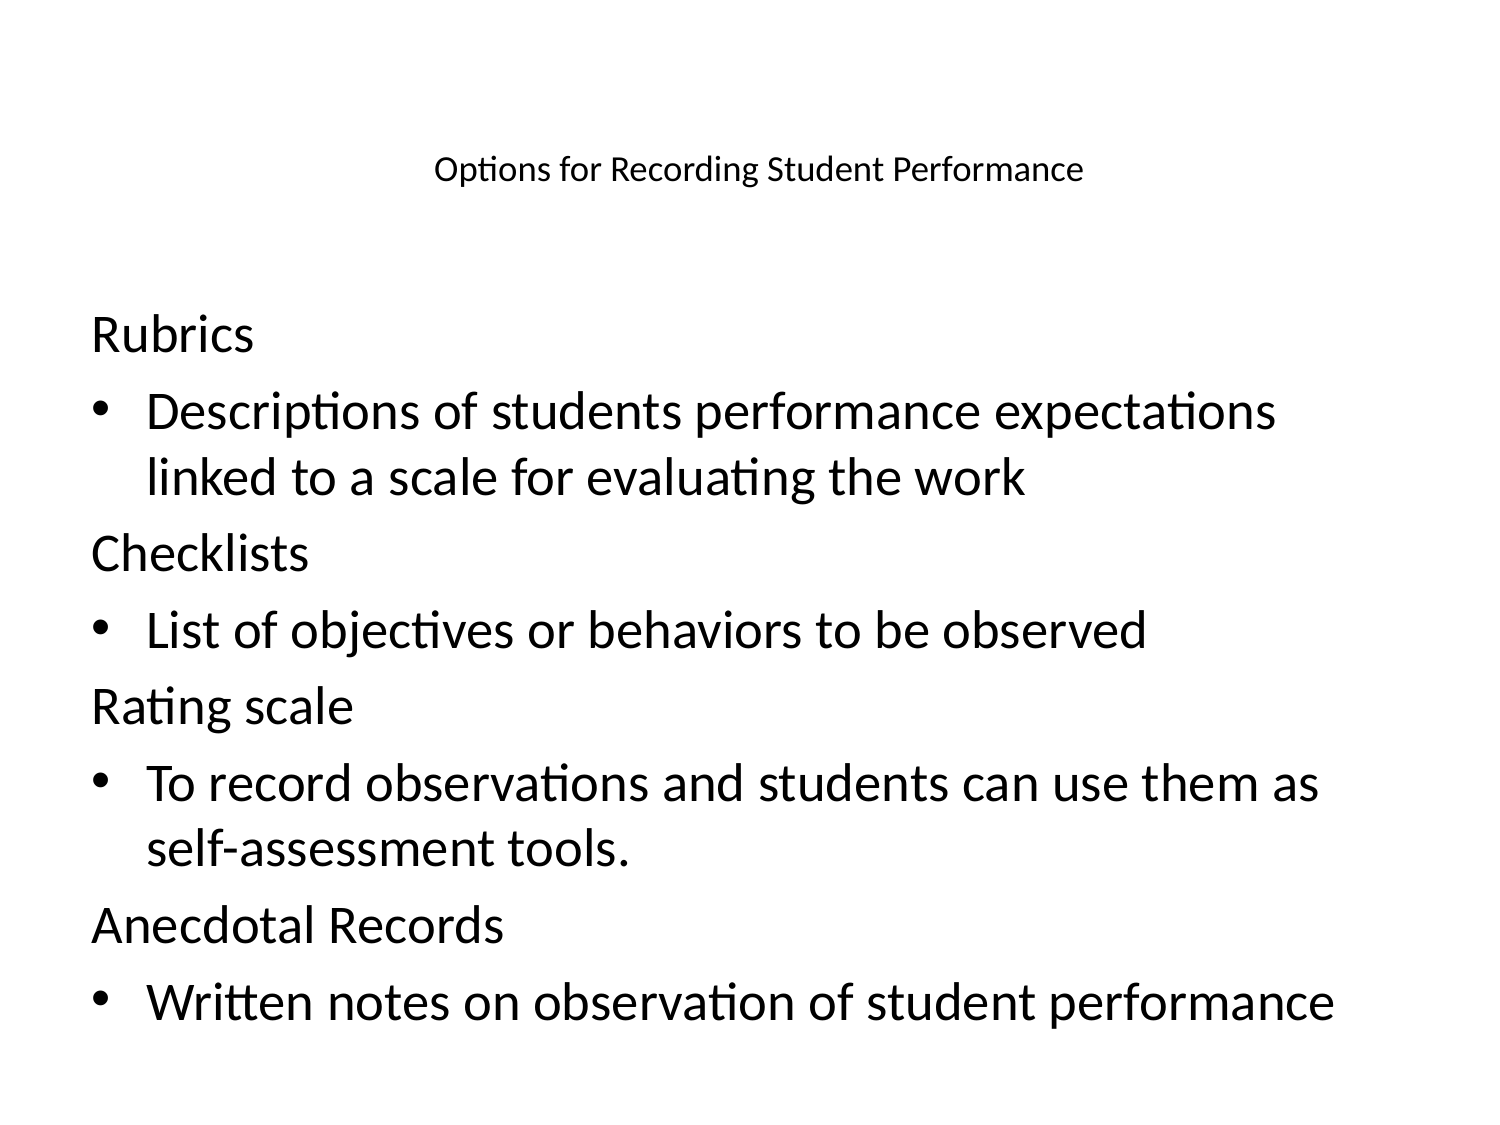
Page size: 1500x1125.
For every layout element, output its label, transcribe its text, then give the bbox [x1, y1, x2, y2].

title Options for Recording Student Performance [88, 137, 1439, 197]
list Rubrics Descriptions of students performance expectations linked to a scale for evaluating the work Checklists List of objectives or behaviors to be observed Rating scale To record observations and students can use them as self-assessment tools. Anecdotal Records Written notes on observation of student performance [76, 290, 1427, 1047]
